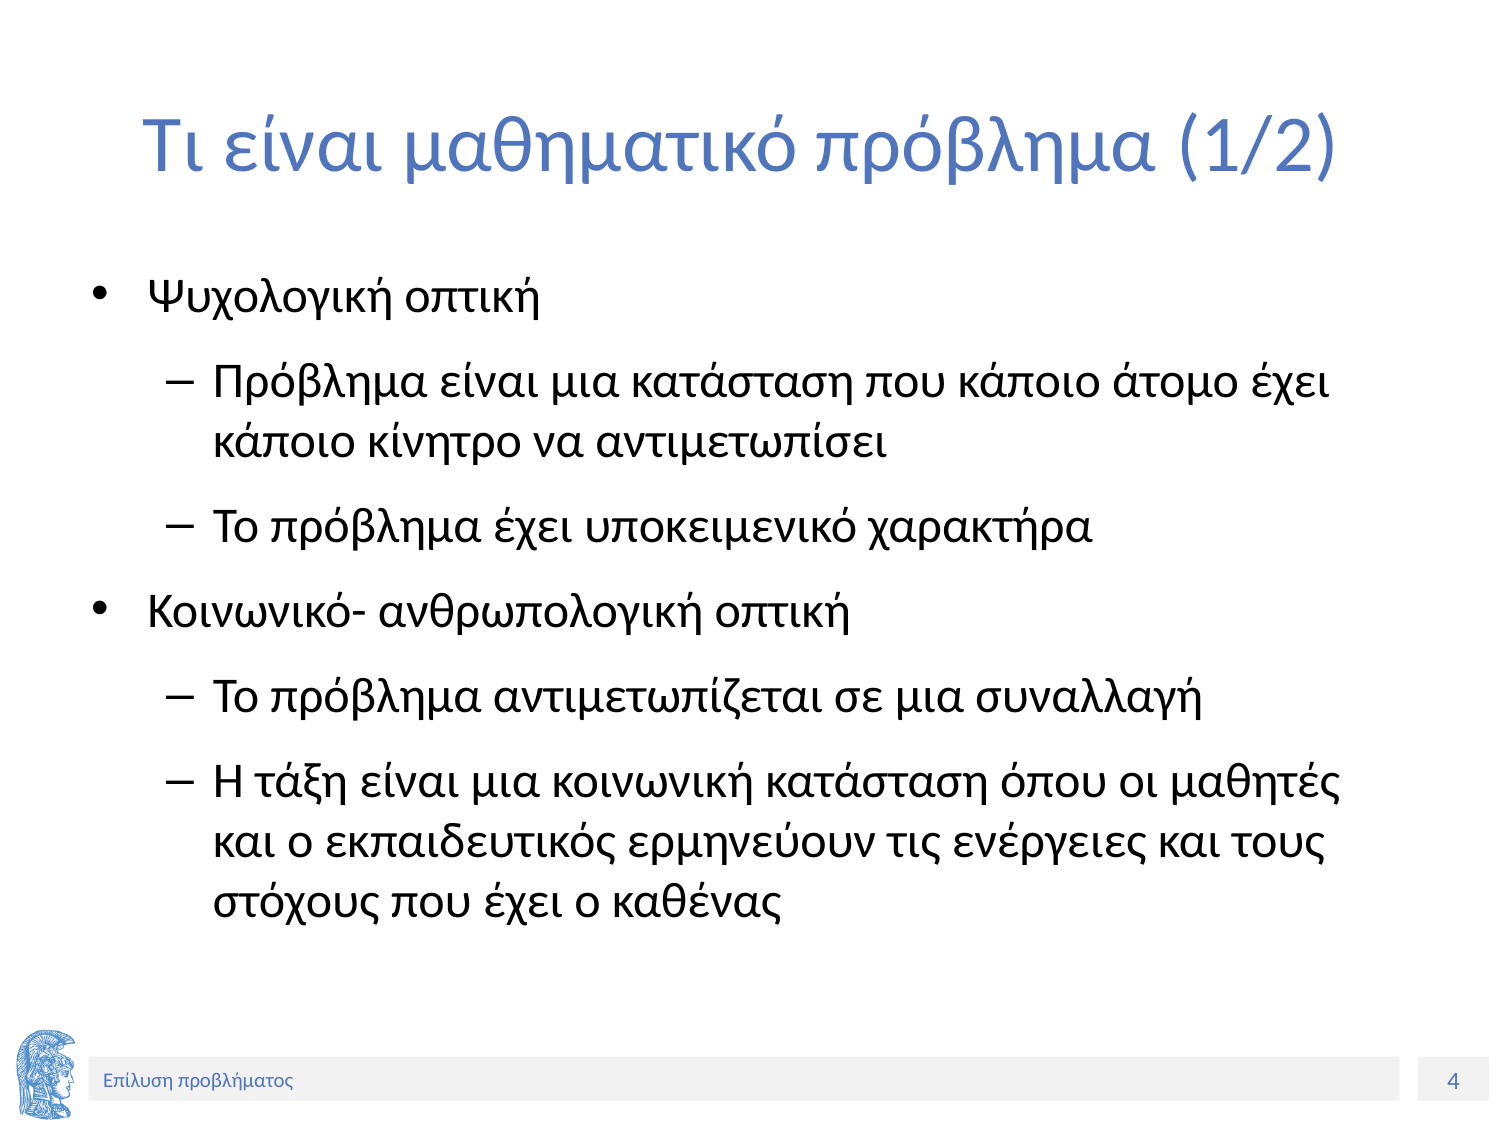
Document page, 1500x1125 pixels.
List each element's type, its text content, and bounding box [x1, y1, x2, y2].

list Ψυχολογική οπτική Πρόβλημα είναι μια κατάσταση που κάποιο άτομο έχει κάποιο κίνητρο να αντιμετωπίσει Το πρόβλημα έχει υποκειμενικό χαρακτήρα Κοινωνικό- ανθρωπολογική οπτική Το πρόβλημα αντιμετωπίζεται σε μια συναλλαγή Η τάξη είναι μια κοινωνική κατάσταση όπου οι μαθητές και ο εκπαιδευτικός ερμηνεύουν τις ενέργειες και τους στόχους που έχει ο καθένας [76, 255, 1427, 998]
title Τι είναι μαθηματικό πρόβλημα (1/2) [75, 45, 1425, 233]
picture [9, 1026, 81, 1120]
